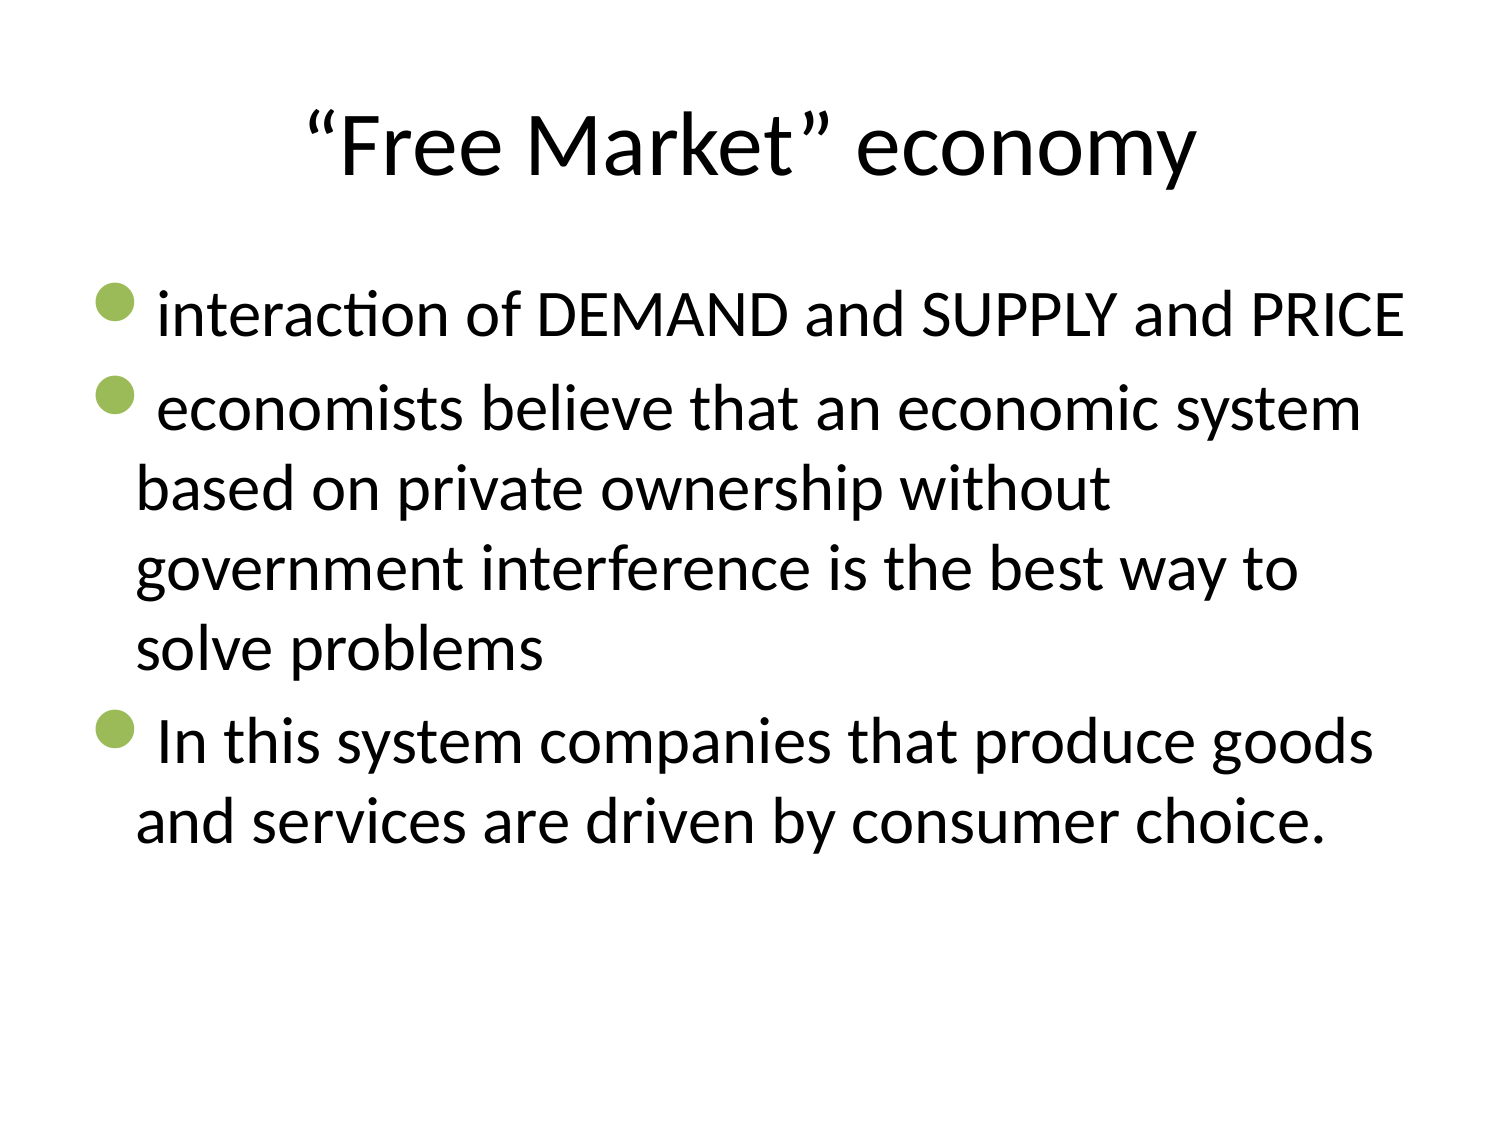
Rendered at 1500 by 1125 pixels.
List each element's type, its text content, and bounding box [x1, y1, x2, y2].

title “Free Market” economy [75, 45, 1425, 233]
list interaction of DEMAND and SUPPLY and PRICE economists believe that an economic system based on private ownership without government interference is the best way to solve problems In this system companies that produce goods and services are driven by consumer choice. [75, 262, 1425, 1005]
